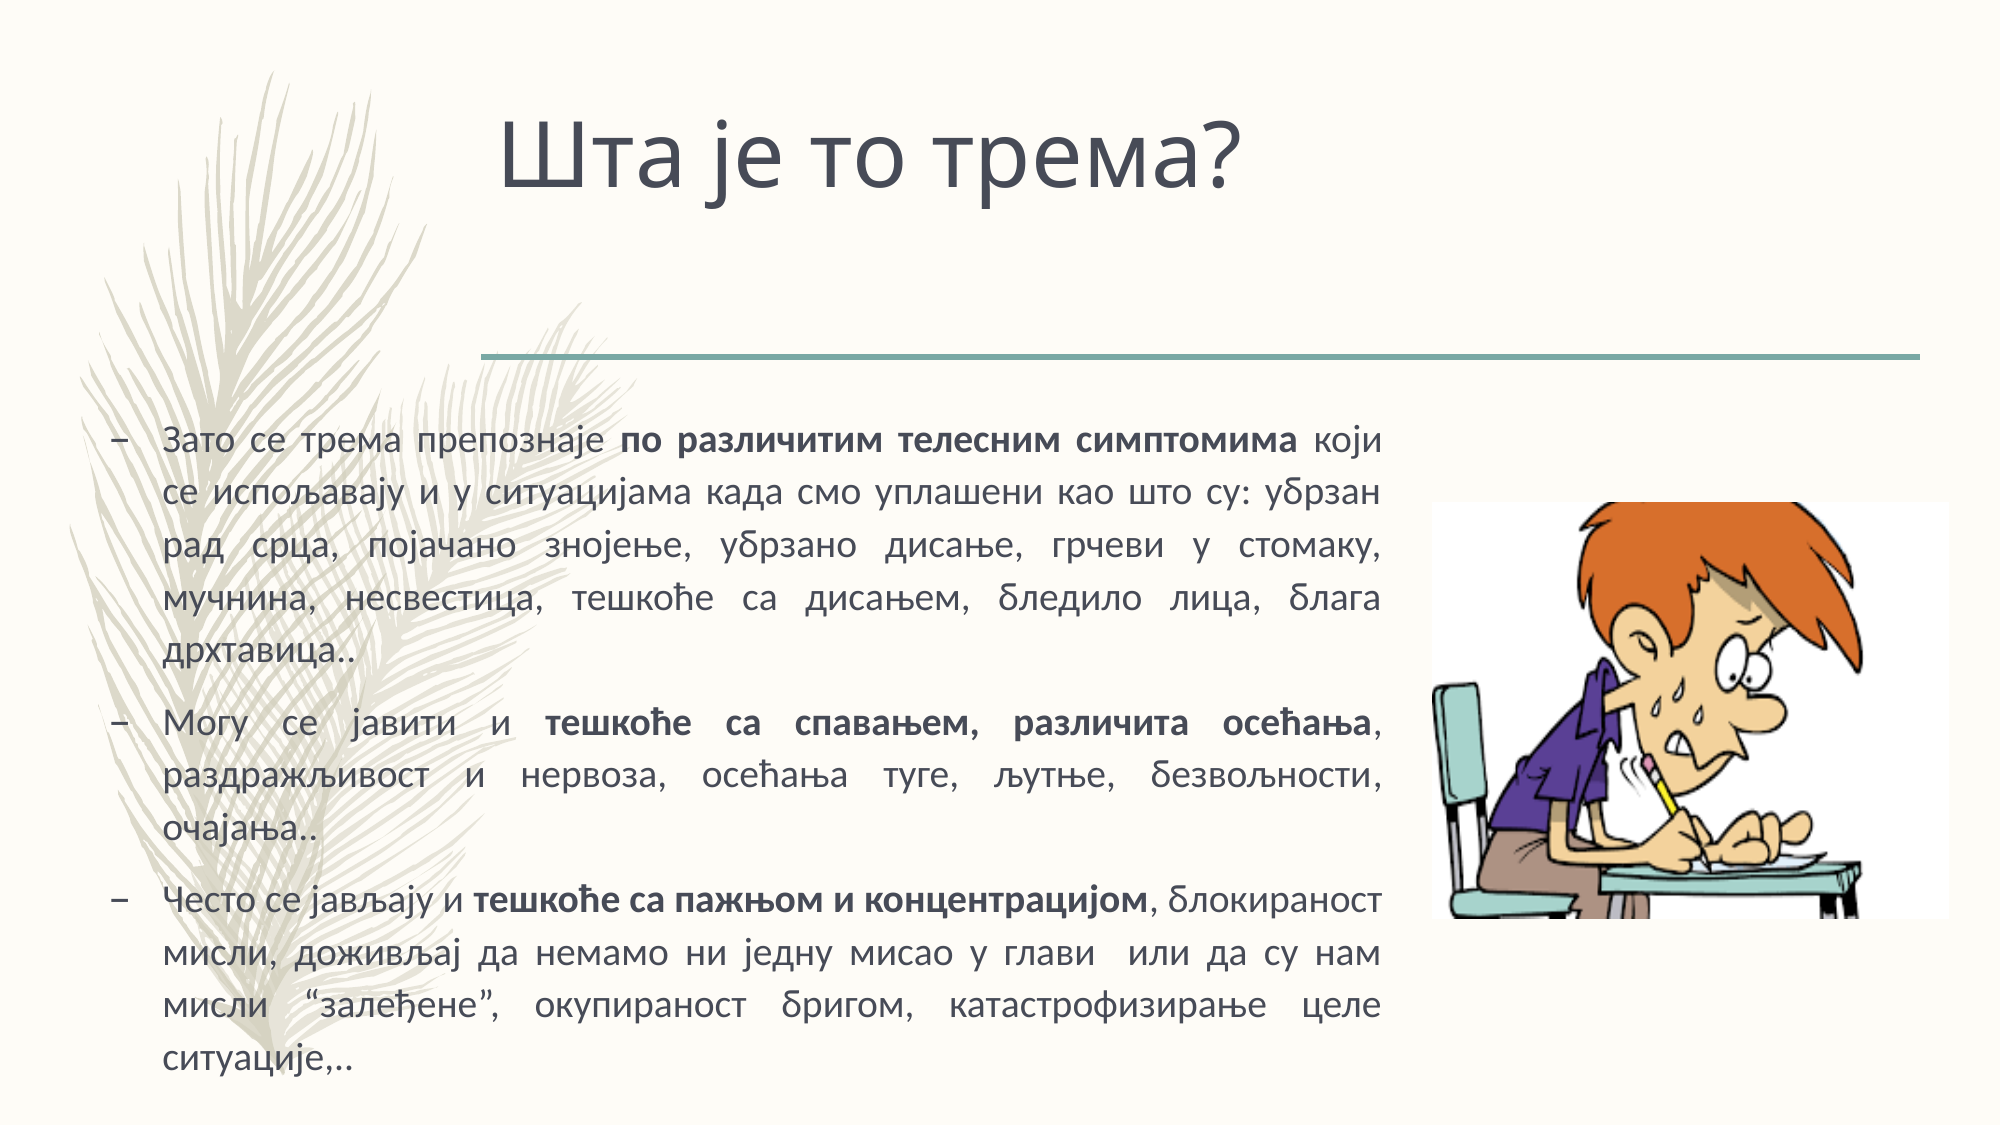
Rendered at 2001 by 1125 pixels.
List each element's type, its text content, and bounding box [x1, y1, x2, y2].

title Шта је то трема? [481, 93, 1920, 350]
picture [1432, 502, 1949, 920]
list Зато се трема препознаје по различитим телесним симптомима који се испољавају и у ситуацијама када смо уплашени као што су: убрзан рад срца, појачано знојење, убрзано дисање, грчеви у стомаку, мучнина, несвестица, тешкоће са дисањем, бледило лица, блага дрхтавица.. Могу се јавити и тешкоће са спавањем, различита осећања, раздражљивост и нервоза, осећања туге, љутње, безвољности, очајања.. Често се јављају и тешкоће са пажњом и концентрацијом, блокираност мисли, доживљај да немамо ни једну мисао у глави или да су нам мисли “залеђене”, окупираност бригом, катастрофизирање целе ситуације,.. [94, 399, 1398, 1071]
